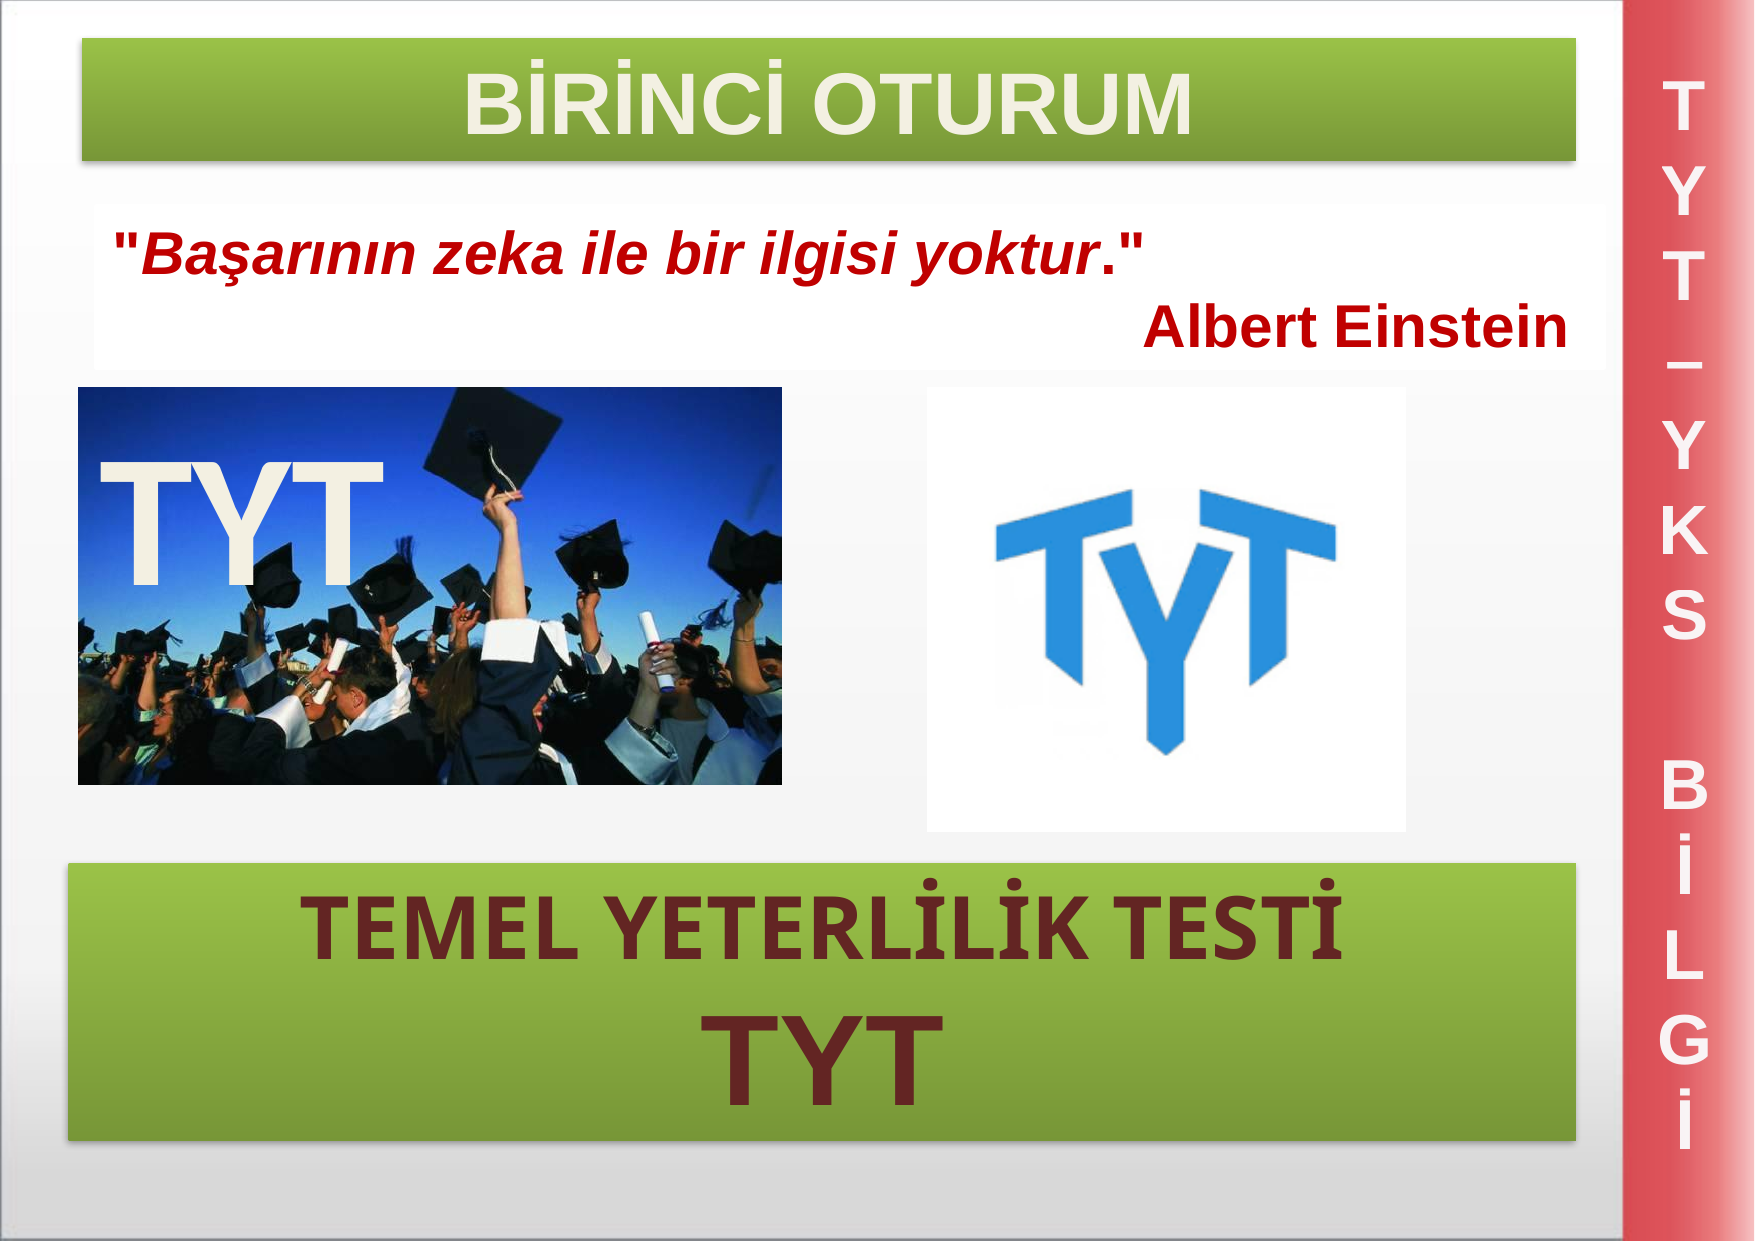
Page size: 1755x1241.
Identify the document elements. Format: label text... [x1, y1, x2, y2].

text_box TEMEL YETERLİLİK TESTİ TYT [68, 863, 1576, 1141]
picture [0, 0, 1755, 1241]
text_box TYT– YKS B İ LGİ [1630, 50, 1740, 1172]
text_box "Başarının zeka ile bir ilgisi yoktur." Albert Einstein [94, 204, 1606, 370]
text_box BİRİNCİ OTURUM [82, 38, 1576, 161]
